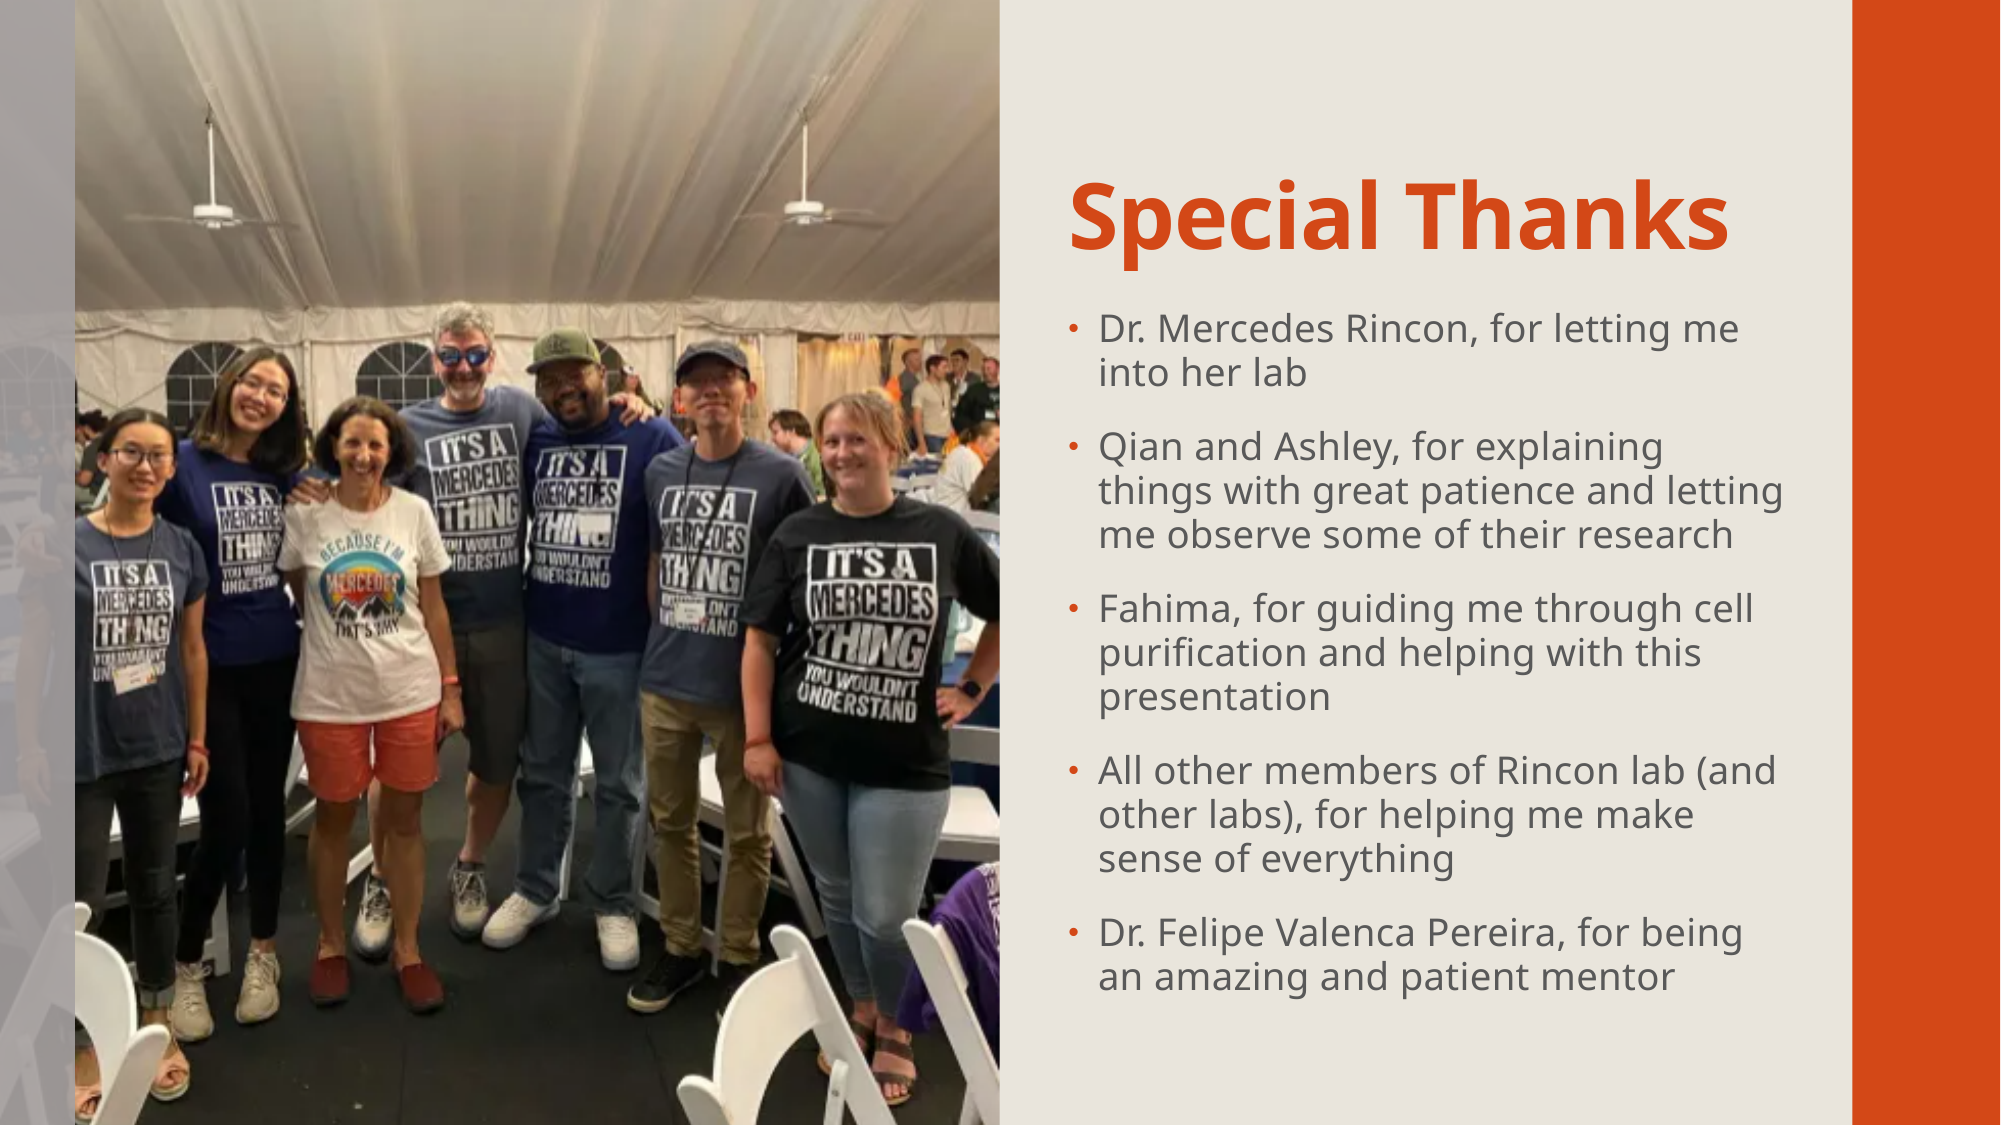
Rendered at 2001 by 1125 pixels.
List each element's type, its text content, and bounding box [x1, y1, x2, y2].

list Dr. Mercedes Rincon, for letting me into her lab Qian and Ashley, for explaining things with great patience and letting me observe some of their research Fahima, for guiding me through cell purification and helping with this presentation All other members of Rincon lab (and other labs), for helping me make sense of everything Dr. Felipe Valenca Pereira, for being an amazing and patient mentor [1053, 299, 1804, 1014]
picture [0, 0, 1000, 1125]
title Special Thanks [1053, 60, 1797, 278]
